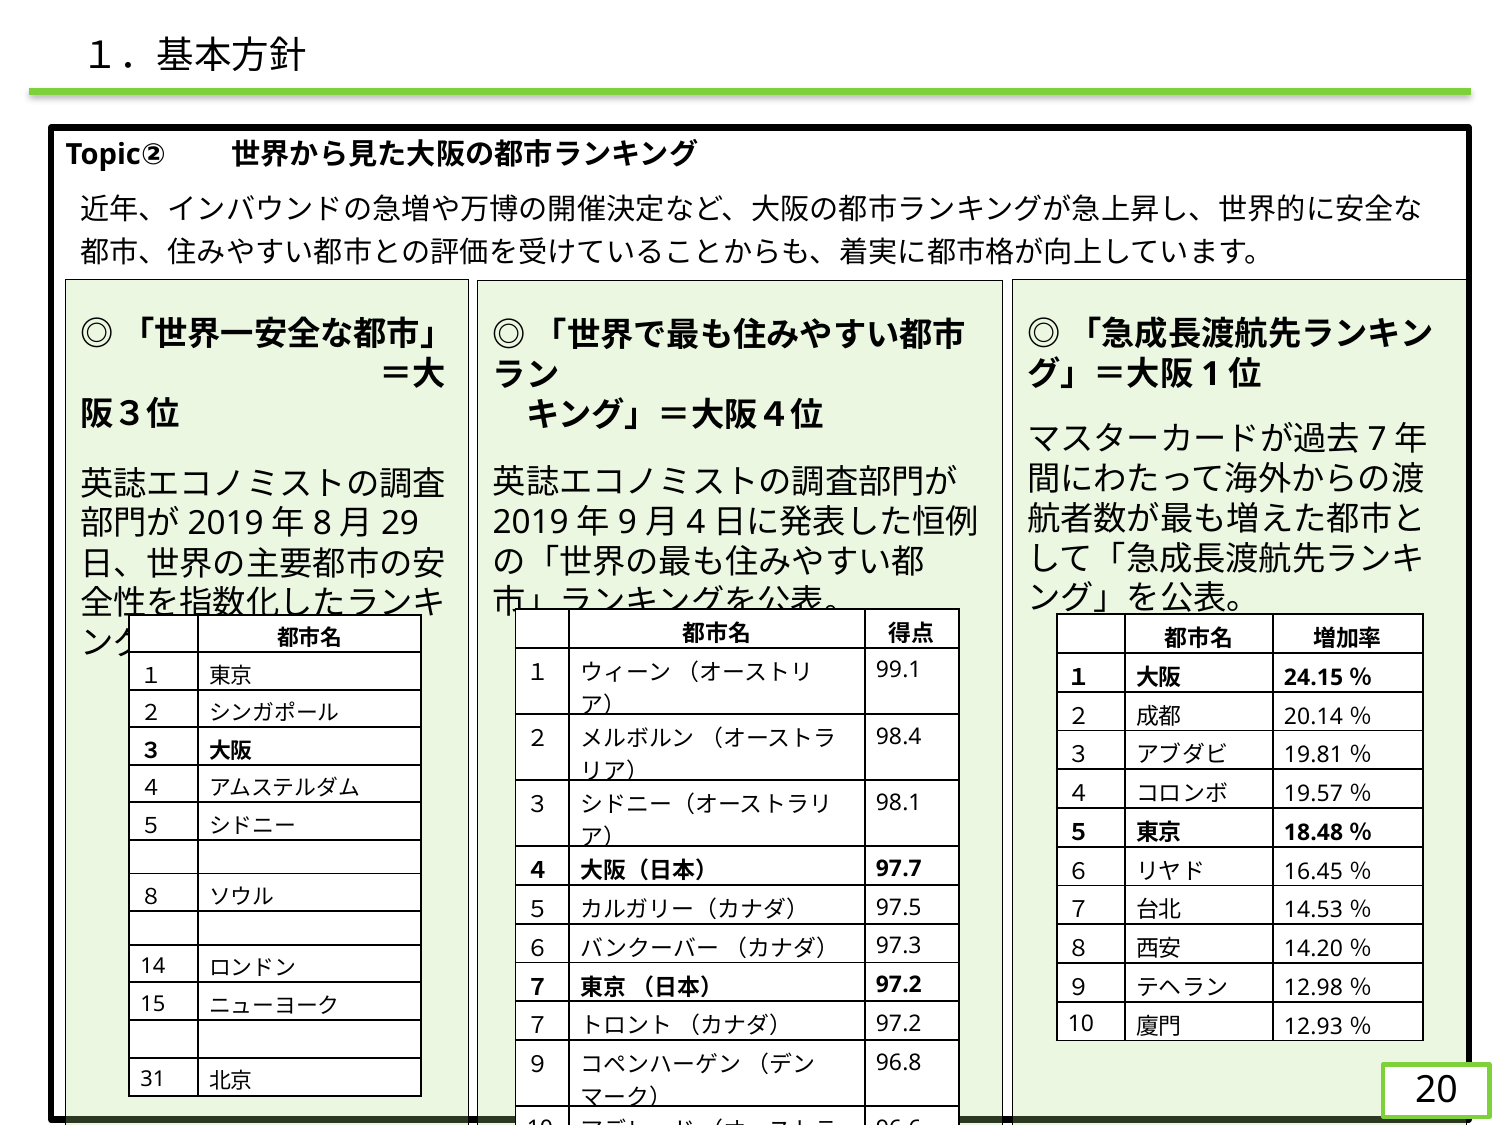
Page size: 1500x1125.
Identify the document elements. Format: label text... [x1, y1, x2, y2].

table_cell 12.98％ [1274, 964, 1422, 1001]
table_cell 10 [1058, 1003, 1124, 1040]
table_cell アブダビ [1126, 731, 1272, 768]
table_cell ロンドン [199, 946, 420, 981]
table_cell 20.14％ [1274, 693, 1422, 730]
table_cell ソウル [199, 874, 420, 910]
table_header 都市名 [570, 610, 864, 647]
table_cell 97.2 [866, 963, 958, 1000]
table_cell テヘラン [1126, 964, 1272, 1001]
table_cell 19.57％ [1274, 770, 1422, 807]
table_cell ３ [1058, 731, 1124, 768]
table_header 都市名 [1126, 615, 1272, 652]
table_cell 12.93％ [1274, 1003, 1422, 1040]
table_cell ２ [516, 715, 568, 779]
table_cell シンガポール [199, 691, 420, 726]
table_header [130, 616, 197, 651]
table_cell 大阪 [1126, 654, 1272, 691]
table_header 得点 [866, 610, 958, 647]
table_cell 24.15％ [1274, 654, 1422, 691]
table_cell ９ [516, 1041, 568, 1105]
table_cell ３ [516, 781, 568, 845]
table_cell 北京 [199, 1059, 420, 1095]
table_cell ７ [516, 1002, 568, 1039]
table_cell 98.1 [866, 781, 958, 845]
table_cell バンクーバー （カナダ） [570, 925, 864, 962]
table_cell コペンハーゲン （デンマーク） [570, 1041, 864, 1105]
table_cell ６ [516, 925, 568, 962]
table_cell シドニー [199, 803, 420, 839]
table_cell コロンボ [1126, 770, 1272, 807]
table_cell 31 [130, 1059, 197, 1095]
table_cell ２ [130, 691, 197, 726]
table_cell 96.6 [866, 1107, 958, 1125]
table_cell ウィーン （オーストリア） [570, 649, 864, 713]
table_cell ４ [1058, 770, 1124, 807]
table_cell トロント （カナダ） [570, 1002, 864, 1039]
table_header 都市名 [199, 616, 420, 651]
table_cell ４ [130, 766, 197, 801]
table_cell [130, 912, 197, 944]
table_cell 97.5 [866, 886, 958, 923]
text_box ◎「急成長渡航先ランキング」＝大阪1位 マスターカードが過去7年間にわたって海外からの渡航者数が最も増えた都市として「急成長渡航先ランキング」を公表。 [1012, 279, 1467, 1125]
table_cell カルガリー（カナダ） [570, 886, 864, 923]
table_cell ２ [1058, 693, 1124, 730]
table_cell 16.45％ [1274, 848, 1422, 885]
table_cell 大阪 [199, 728, 420, 764]
table_cell 15 [130, 983, 197, 1019]
table_cell 18.48％ [1274, 809, 1422, 846]
table_cell [199, 912, 420, 944]
table_cell 14 [130, 946, 197, 981]
text_box ◎「世界一安全な都市」 ＝大阪３位 英誌エコノミストの調査部門が2019年8月29日、世界の主要都市の安全性を指数化したランキングを公表 [65, 296, 469, 1125]
table_cell ７ [516, 963, 568, 1000]
table_cell 東京 [1126, 809, 1272, 846]
table_header [1058, 615, 1124, 652]
table_cell 10 [516, 1107, 568, 1125]
table_cell 97.3 [866, 925, 958, 962]
table_cell ８ [1058, 925, 1124, 962]
table_cell [199, 1021, 420, 1057]
table_cell ５ [1058, 809, 1124, 846]
table_cell 台北 [1126, 886, 1272, 923]
table_cell [199, 841, 420, 873]
table_cell ６ [1058, 848, 1124, 885]
table_cell １ [130, 653, 197, 689]
table_cell シドニー（オーストラリア） [570, 781, 864, 845]
table_cell [130, 1021, 197, 1057]
table_cell 99.1 [866, 649, 958, 713]
table_cell 96.8 [866, 1041, 958, 1105]
text_box 近年、インバウンドの急増や万博の開催決定など、大阪の都市ランキングが急上昇し、世界的に安全な都市、住みやすい都市との評価を受けていることからも、着実に都市格が向上しています。 [65, 178, 1447, 296]
table_header 増加率 [1274, 615, 1422, 652]
table_header [516, 610, 568, 647]
text_box 19 [1381, 1062, 1492, 1119]
table_cell １ [1058, 654, 1124, 691]
text_box １．基本方針 [29, 24, 1365, 84]
table_cell リヤド [1126, 848, 1272, 885]
table_cell 19.81％ [1274, 731, 1422, 768]
table_cell 東京 （日本） [570, 963, 864, 1000]
table_cell 97.2 [866, 1002, 958, 1039]
table_cell ５ [516, 886, 568, 923]
table_cell １ [516, 649, 568, 713]
table_cell ３ [130, 728, 197, 764]
table_cell 成都 [1126, 693, 1272, 730]
table_cell 大阪（日本） [570, 847, 864, 884]
table_cell 97.7 [866, 847, 958, 884]
table_cell メルボルン （オーストラリア） [570, 715, 864, 779]
text_box Topic② 世界から見た大阪の都市ランキング [49, 125, 1471, 1122]
table_cell ８ [130, 874, 197, 910]
table_cell 廈門 [1126, 1003, 1272, 1040]
table_cell ５ [130, 803, 197, 839]
table_cell アデレード （オーストラリア） [570, 1107, 864, 1125]
table_cell 14.53％ [1274, 886, 1422, 923]
text_box ◎「世界で最も住みやすい都市ラン キング」＝大阪４位 英誌エコノミストの調査部門が2019年9月4日に発表した恒例の「世界の最も住みやすい都市」ランキングを公表。 [477, 296, 1003, 1125]
table_cell [130, 841, 197, 873]
table_cell ４ [516, 847, 568, 884]
table_cell ニューヨーク [199, 983, 420, 1019]
table_cell ７ [1058, 886, 1124, 923]
table_cell 14.20％ [1274, 925, 1422, 962]
table_cell 西安 [1126, 925, 1272, 962]
table_cell 98.4 [866, 715, 958, 779]
table_cell ９ [1058, 964, 1124, 1001]
table_cell 東京 [199, 653, 420, 689]
table_cell アムステルダム [199, 766, 420, 801]
